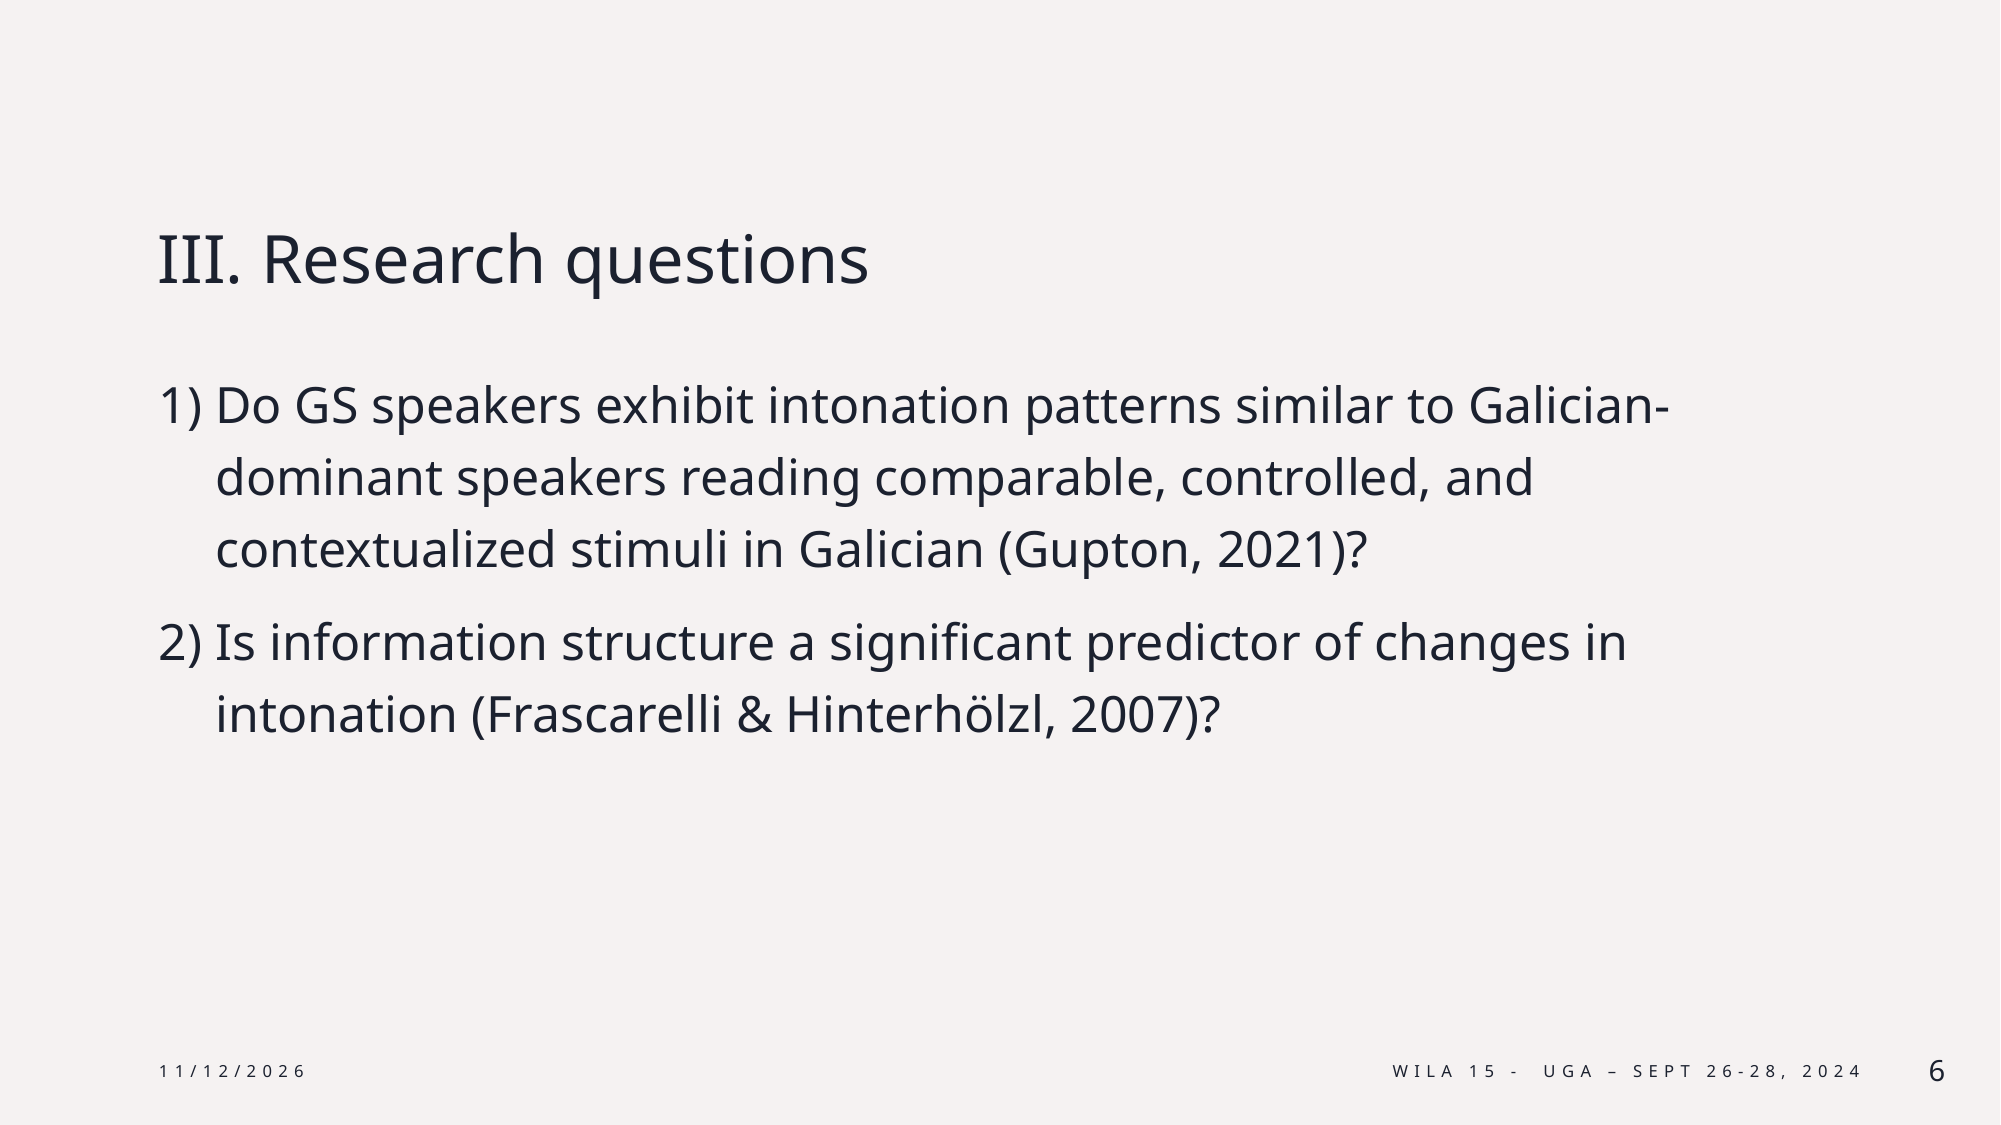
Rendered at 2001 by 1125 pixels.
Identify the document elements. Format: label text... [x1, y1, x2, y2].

title III. Research questions [142, 96, 1858, 305]
footer WILA 15 - UGA – sept 26-28, 2024 [1170, 1042, 1875, 1103]
list Do GS speakers exhibit intonation patterns similar to Galician-dominant speakers reading comparable, controlled, and contextualized stimuli in Galician (Gupton, 2021)? Is information structure a significant predictor of changes in intonation (Frascarelli & Hinterhölzl, 2007)? [143, 353, 1857, 995]
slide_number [143, 1042, 594, 1103]
slide_number 6 [1875, 1042, 1961, 1103]
